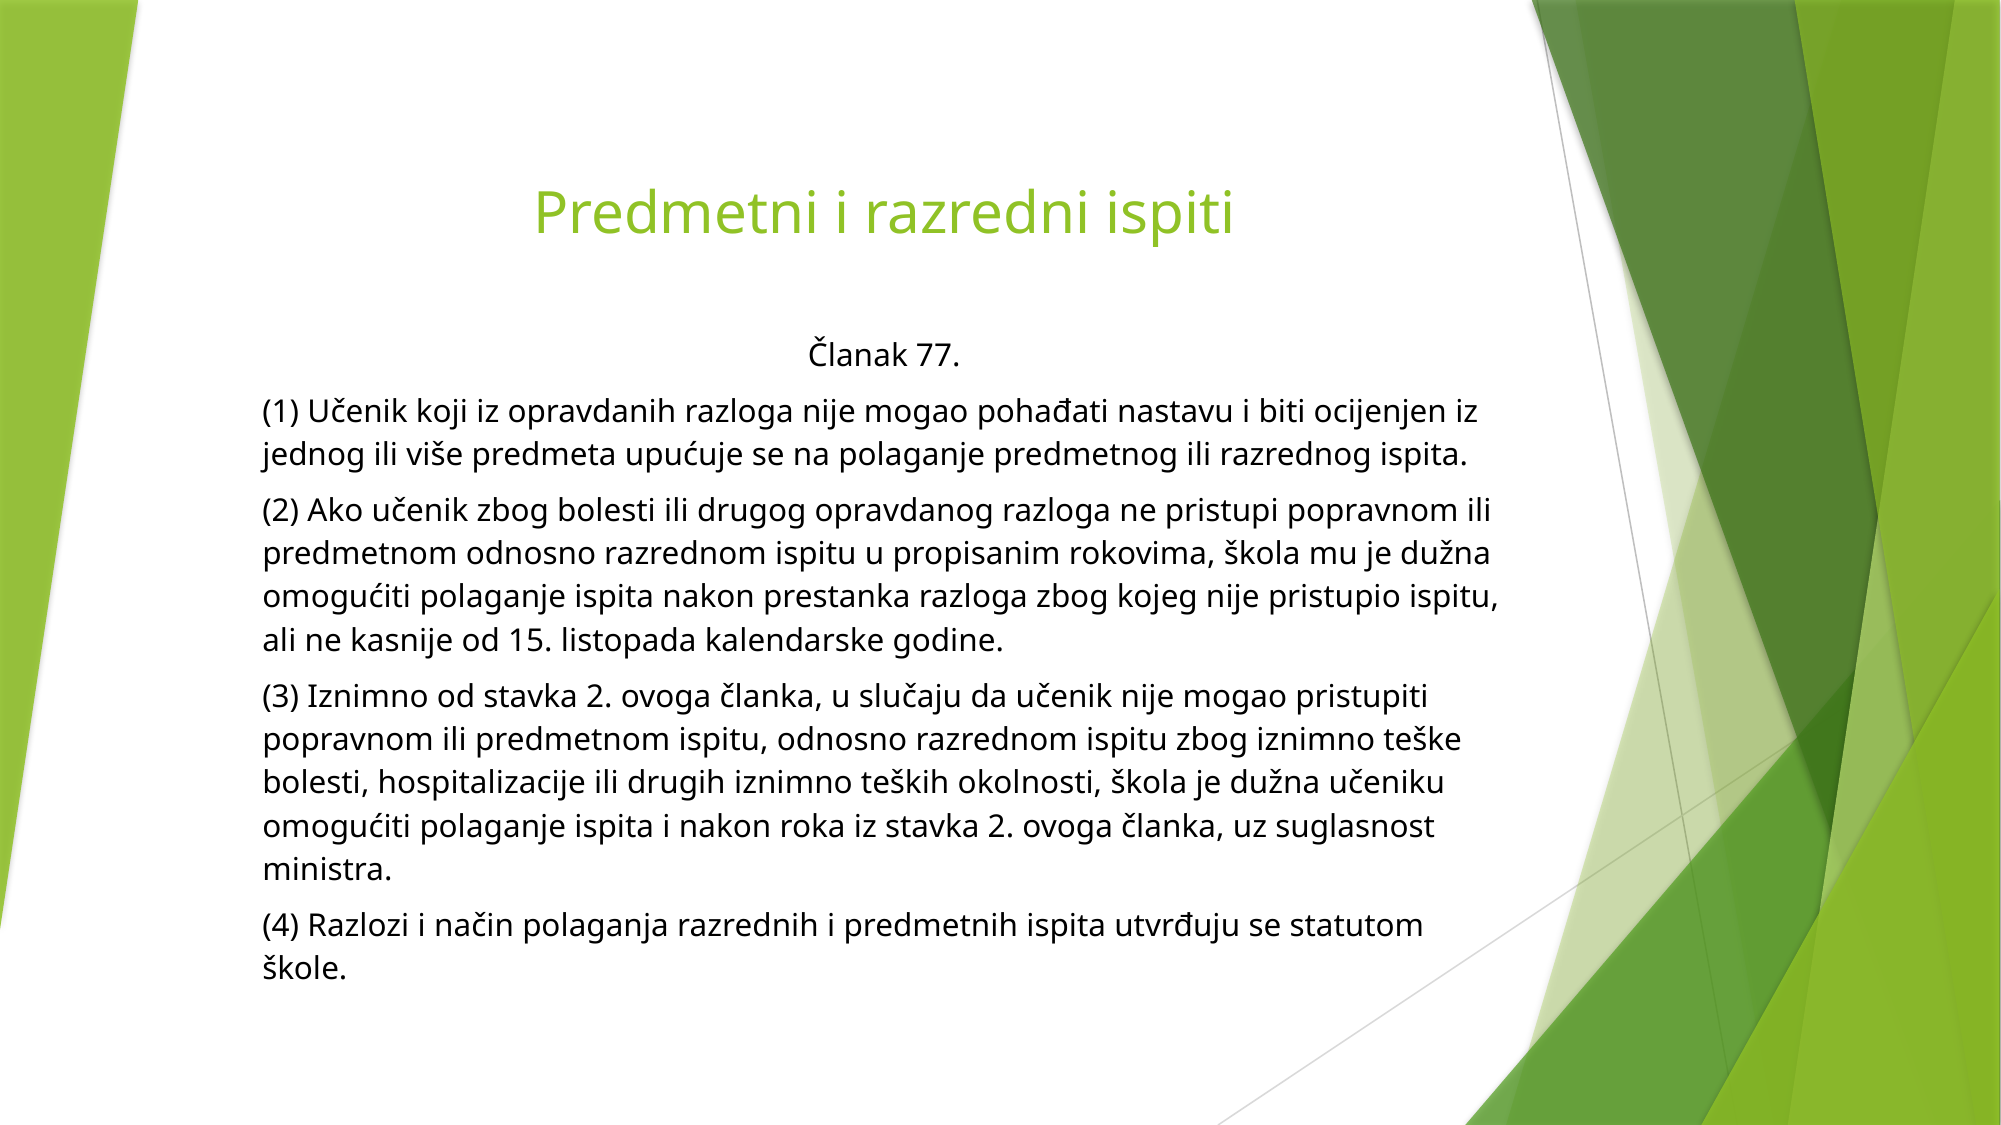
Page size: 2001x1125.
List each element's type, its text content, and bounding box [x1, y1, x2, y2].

subtitle Članak 77. (1) Učenik koji iz opravdanih razloga nije mogao pohađati nastavu i biti ocijenjen iz jednog ili više predmeta upućuje se na polaganje predmetnog ili razrednog ispita. (2) Ako učenik zbog bolesti ili drugog opravdanog razloga ne pristupi popravnom ili predmetnom odnosno razrednom ispitu u propisanim rokovima, škola mu je dužna omogućiti polaganje ispita nakon prestanka razloga zbog kojeg nije pristupio ispitu, ali ne kasnije od 15. listopada kalendarske godine. (3) Iznimno od stavka 2. ovoga članka, u slučaju da učenik nije mogao pristupiti popravnom ili predmetnom ispitu, odnosno razrednom ispitu zbog iznimno teške bolesti, hospitalizacije ili drugih iznimno teških okolnosti, škola je dužna učeniku omogućiti polaganje ispita i nakon roka iz stavka 2. ovoga članka, uz suglasnost ministra. (4) Razlozi i način polaganja razrednih i predmetnih ispita utvrđuju se statutom škole. [247, 271, 1522, 1039]
title Predmetni i razredni ispiti [247, 118, 1522, 253]
